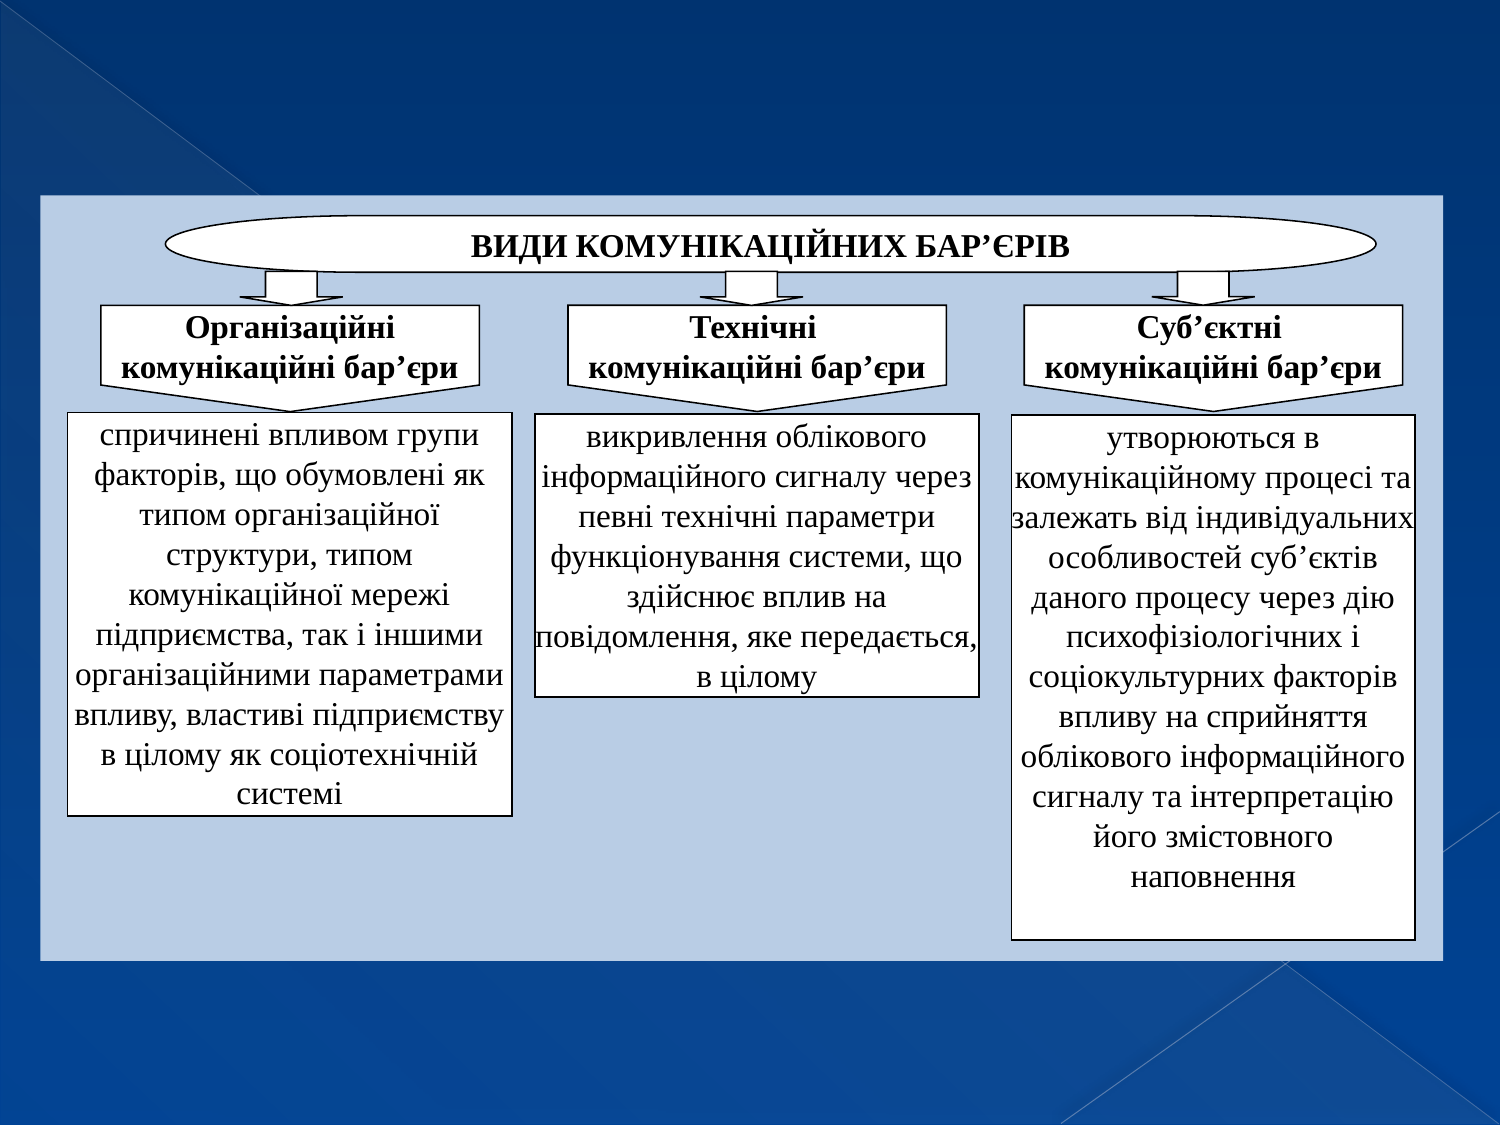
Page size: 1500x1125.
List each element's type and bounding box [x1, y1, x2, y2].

text_box [40, 195, 1444, 962]
